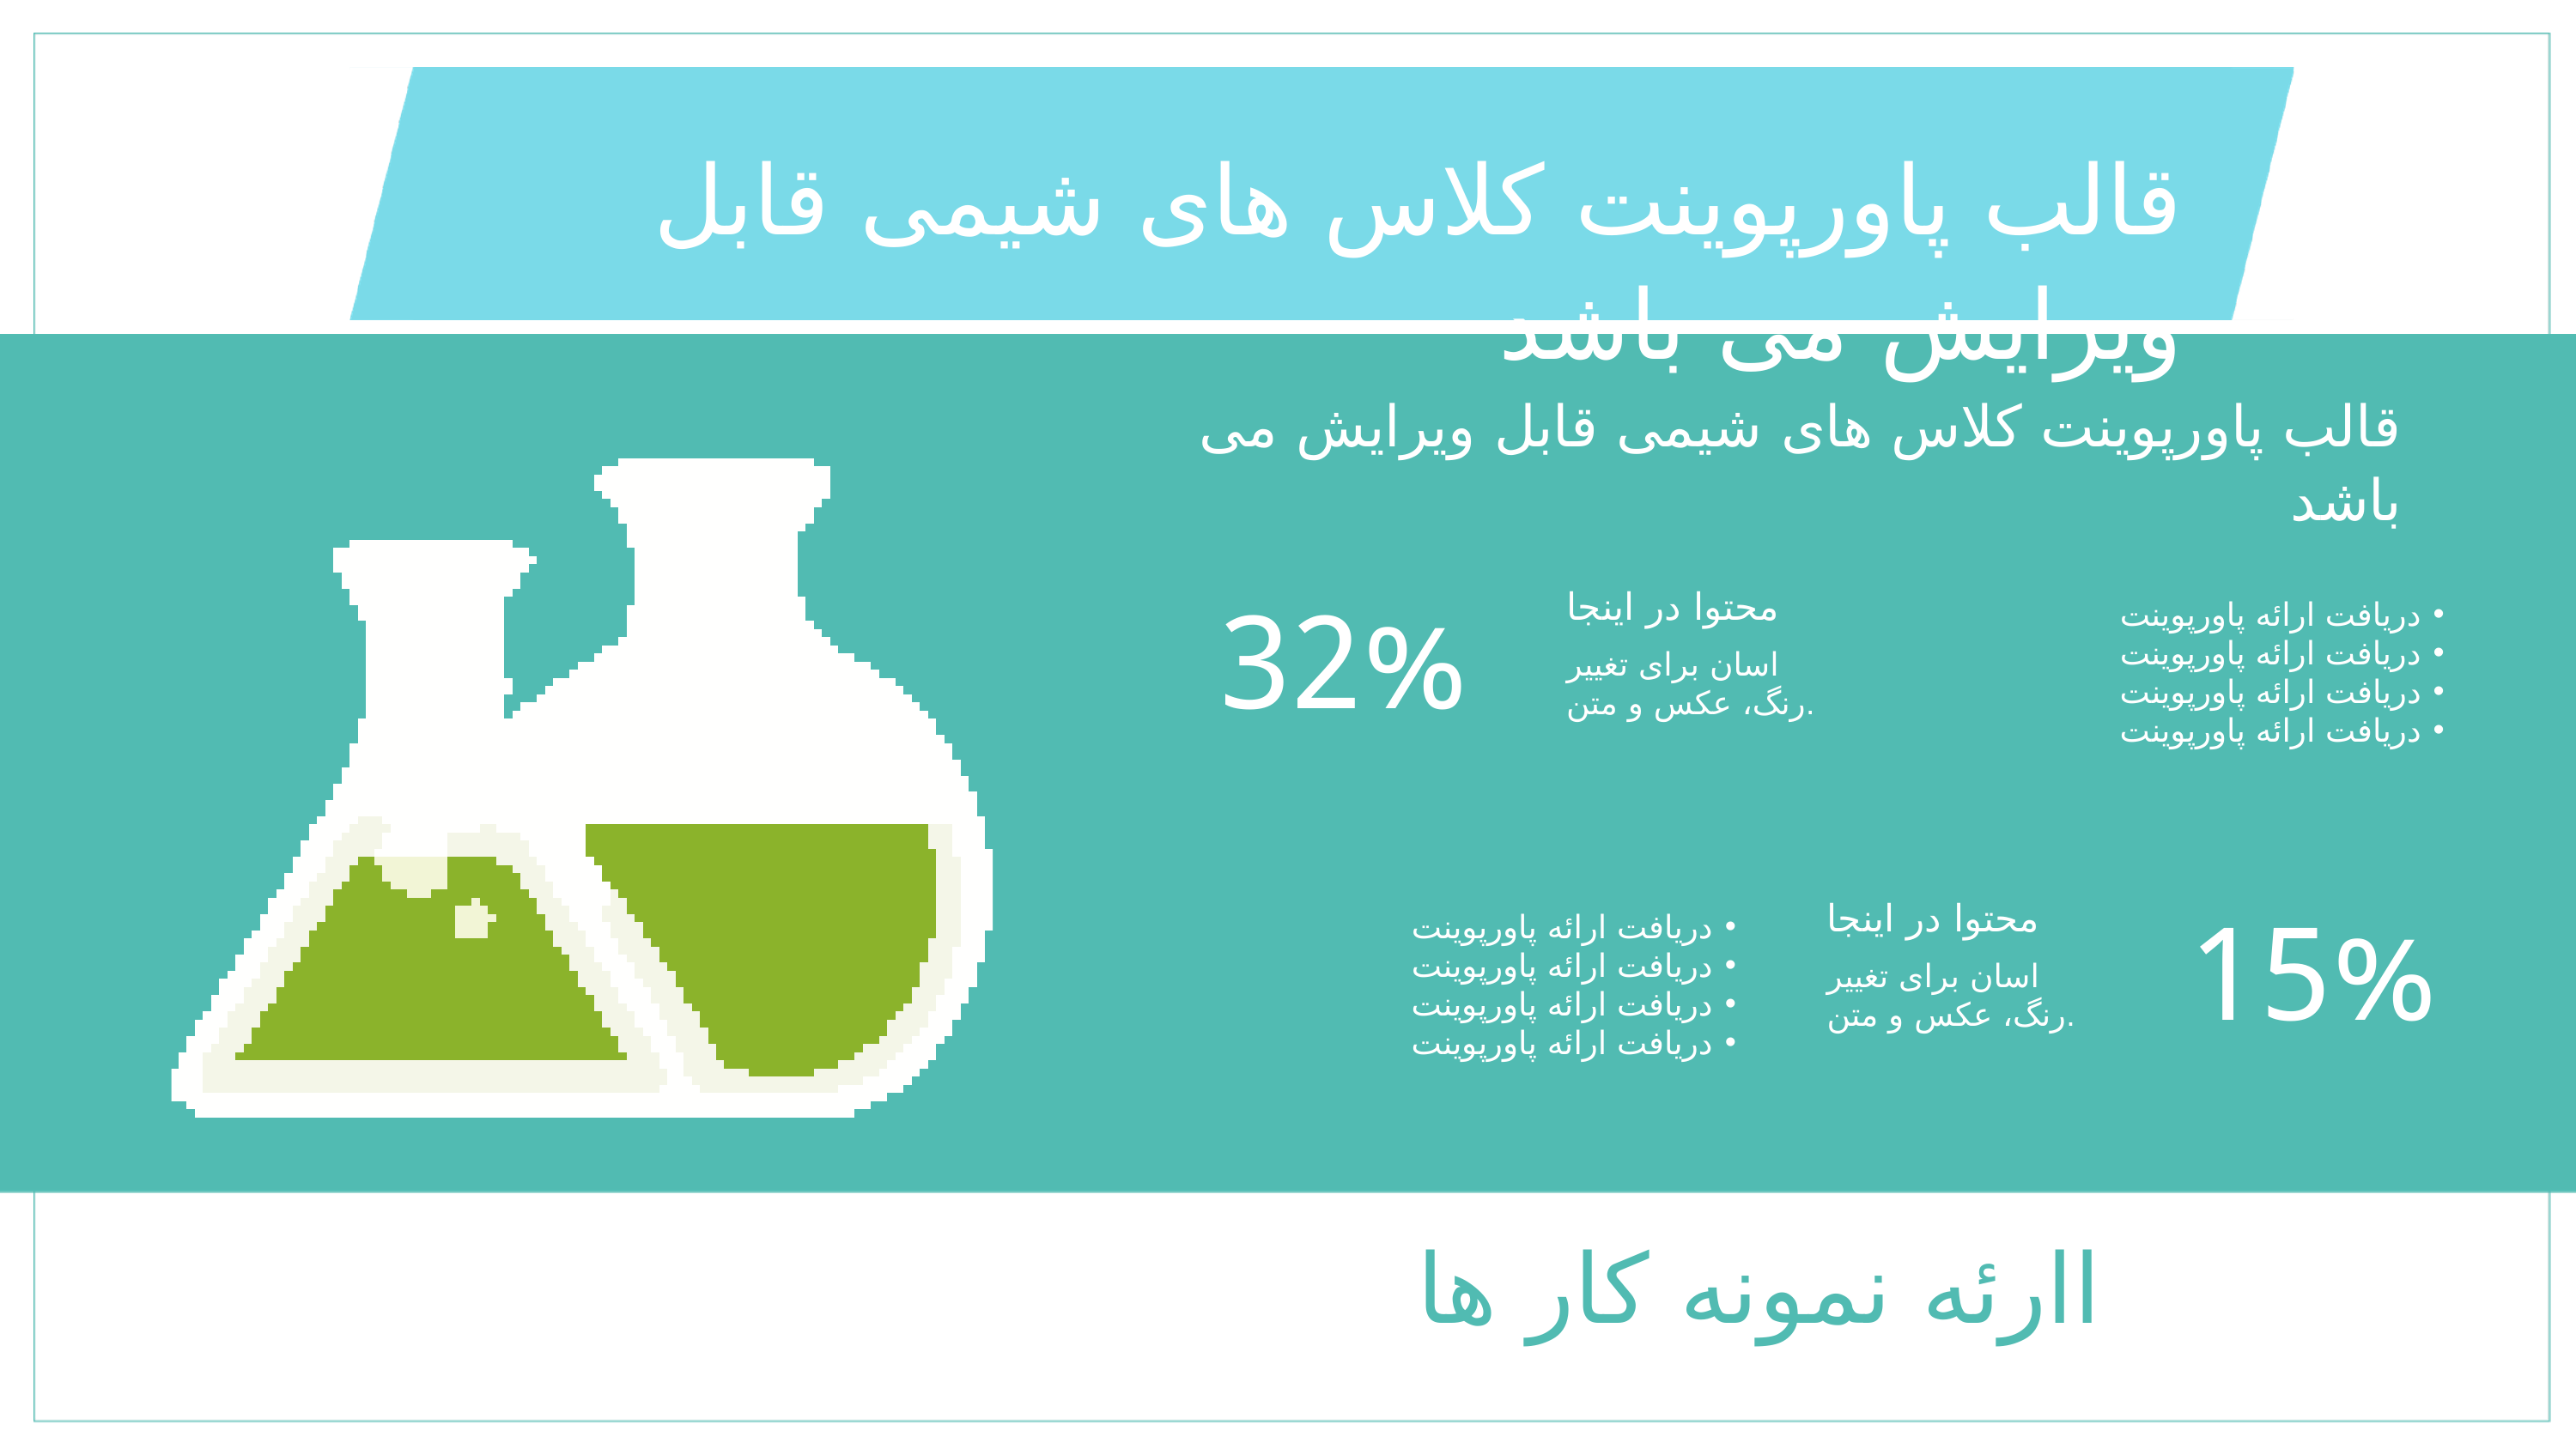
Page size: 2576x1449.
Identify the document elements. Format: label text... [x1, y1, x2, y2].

text_box [33, 1193, 2551, 1423]
text_box محتوا در اینجا [1826, 894, 2093, 955]
text_box 32% [1191, 579, 1499, 735]
text_box قالب پاورپوینت کلاس های شیمی قابل ویرایش می باشد [1185, 385, 2403, 532]
text_box [0, 334, 2576, 1193]
text_box [349, 67, 2294, 320]
text_box اسان برای تغییر رنگ، عکس و متن. [1826, 955, 2093, 1072]
text_box اسان برای تغییر رنگ، عکس و متن. [1566, 643, 1832, 760]
text_box قالب پاورپوینت کلاس های شیمی قابل ویرایش می باشد [331, 130, 2184, 379]
text_box 15% [2160, 891, 2468, 1046]
text_box [171, 451, 993, 1118]
text_box محتوا در اینجا [1566, 582, 1832, 643]
text_box دریافت ارائه پاورپوینت دریافت ارائه پاورپوینت دریافت ارائه پاورپوینت دریافت ارائه پاورپوینت [1899, 594, 2468, 749]
text_box دریافت ارائه پاورپوینت دریافت ارائه پاورپوینت دریافت ارائه پاورپوینت دریافت ارائه پاورپوینت [1191, 906, 1759, 1061]
text_box [33, 33, 2551, 334]
text_box اارئه نمونه کار ها [1230, 1215, 2288, 1343]
